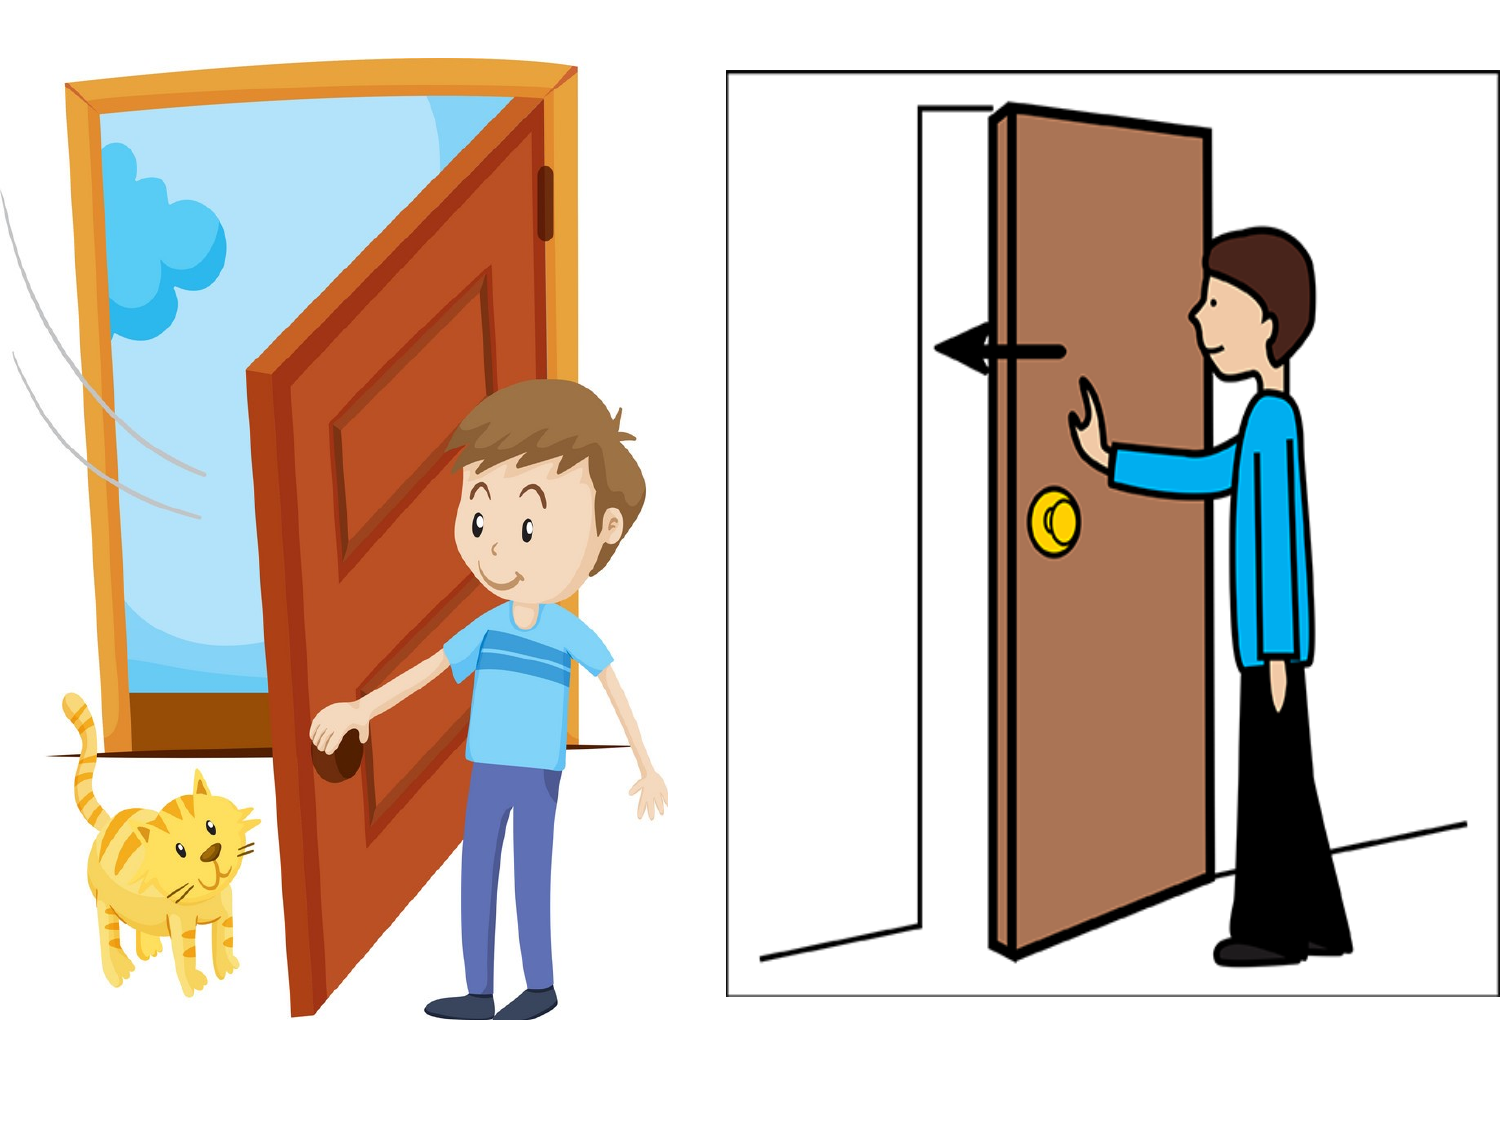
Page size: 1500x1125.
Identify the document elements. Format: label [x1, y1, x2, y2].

picture [0, 58, 669, 1020]
picture [726, 70, 1500, 997]
